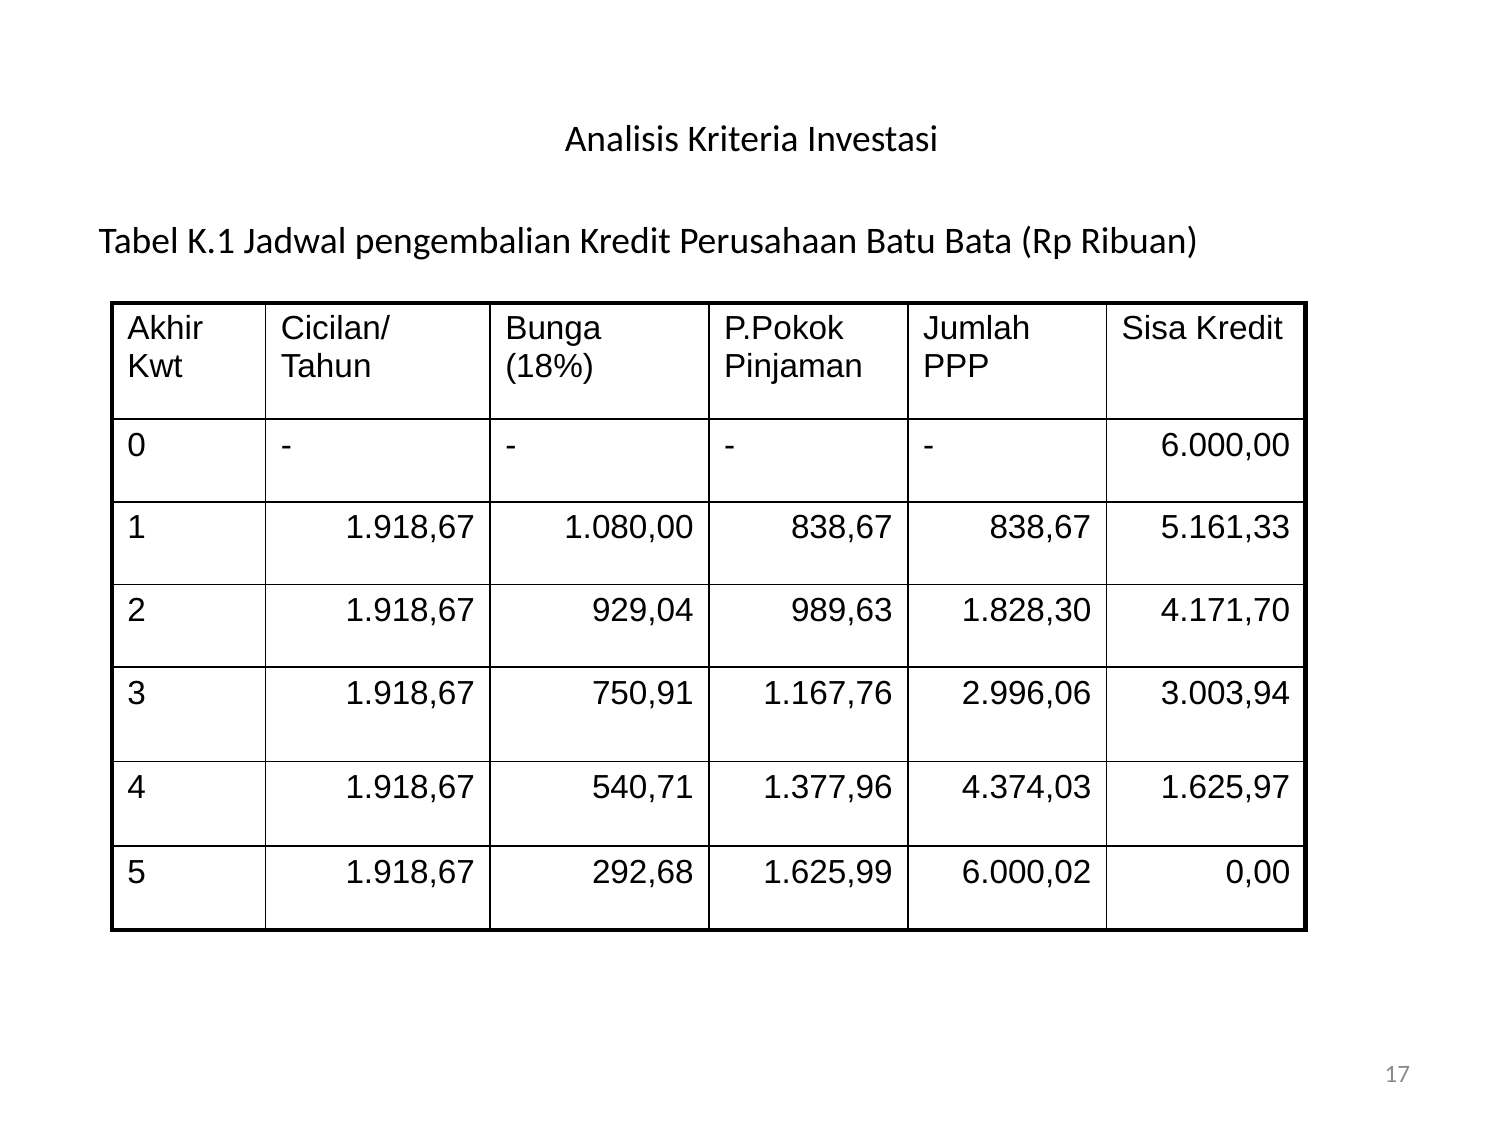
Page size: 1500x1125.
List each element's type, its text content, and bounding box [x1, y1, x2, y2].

table_cell 1 [114, 503, 265, 584]
table_cell 1.828,30 [909, 585, 1106, 666]
table_cell 4.374,03 [909, 762, 1106, 845]
table_cell 2 [114, 585, 265, 666]
table_cell 3.003,94 [1107, 668, 1303, 761]
table_cell 838,67 [909, 503, 1106, 584]
table_cell - [909, 420, 1106, 501]
table_cell 1.918,67 [266, 668, 489, 761]
slide_number 17 [1074, 1042, 1425, 1103]
table_cell 1.377,96 [710, 762, 907, 845]
table_cell 1.918,67 [266, 503, 489, 584]
table_cell 750,91 [491, 668, 708, 761]
table_cell - [710, 420, 907, 501]
table_cell 929,04 [491, 585, 708, 666]
table_cell 838,67 [710, 503, 907, 584]
table_header Bunga (18%) [491, 305, 708, 418]
table_cell 989,63 [710, 585, 907, 666]
table_cell 1.918,67 [266, 847, 489, 928]
table_header Jumlah PPP [909, 305, 1106, 418]
table_cell 292,68 [491, 847, 708, 928]
table_cell 1.080,00 [491, 503, 708, 584]
table_cell 5.161,33 [1107, 503, 1303, 584]
table_cell 540,71 [491, 762, 708, 845]
table_cell 6.000,00 [1107, 420, 1303, 501]
table_cell 5 [114, 847, 265, 928]
table_header Cicilan/Tahun [266, 305, 489, 418]
table_cell 4 [114, 762, 265, 845]
table_cell 3 [114, 668, 265, 761]
table_cell 1.625,99 [710, 847, 907, 928]
table_cell 0,00 [1107, 847, 1303, 928]
table_cell 1.918,67 [266, 585, 489, 666]
title Analisis Kriteria Investasi [76, 42, 1427, 208]
table_cell - [491, 420, 708, 501]
table_cell 1.625,97 [1107, 762, 1303, 845]
table_cell 1.918,67 [266, 762, 489, 845]
table_cell 1.167,76 [710, 668, 907, 761]
table_cell 4.171,70 [1107, 585, 1303, 666]
table_header Akhir Kwt [114, 305, 265, 418]
table_header Sisa Kredit [1107, 305, 1303, 418]
table_cell - [266, 420, 489, 501]
table_cell 2.996,06 [909, 668, 1106, 761]
table_cell 0 [114, 420, 265, 501]
table_cell 6.000,02 [909, 847, 1106, 928]
list Tabel K.1 Jadwal pengembalian Kredit Perusahaan Batu Bata (Rp Ribuan) [75, 208, 1436, 1005]
table_header P.Pokok Pinjaman [710, 305, 907, 418]
